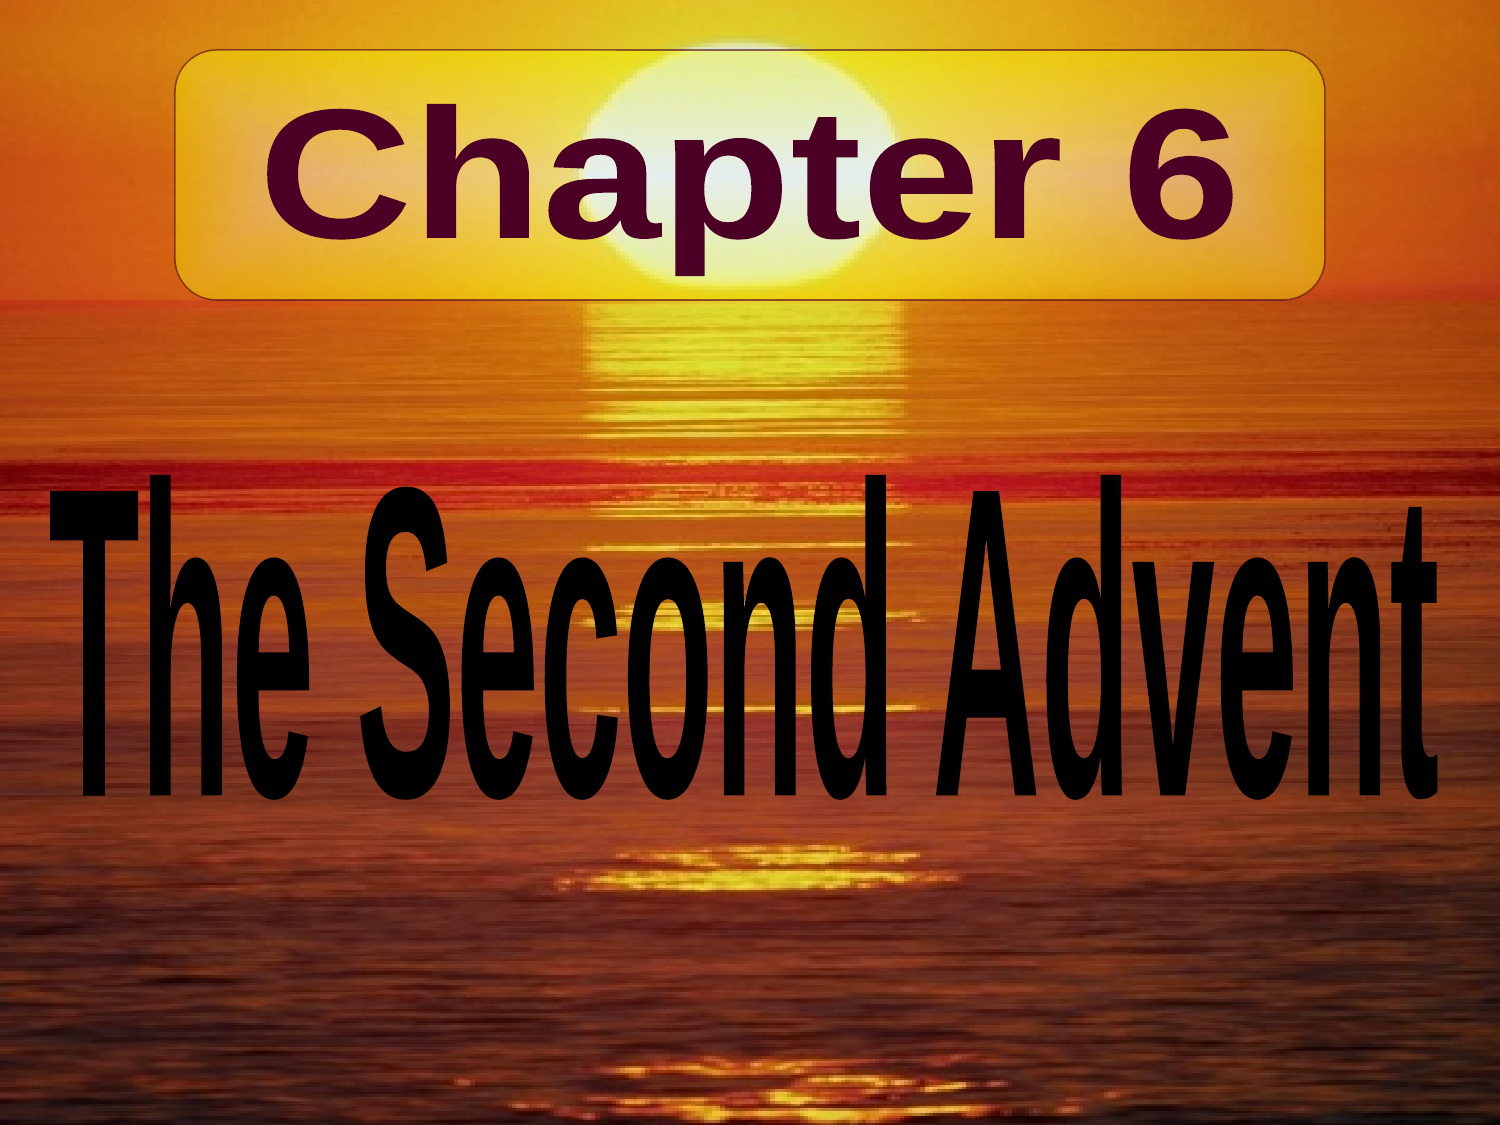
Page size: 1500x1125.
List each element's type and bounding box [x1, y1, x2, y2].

text_box [0, 0, 1500, 1125]
text_box [174, 49, 1326, 301]
